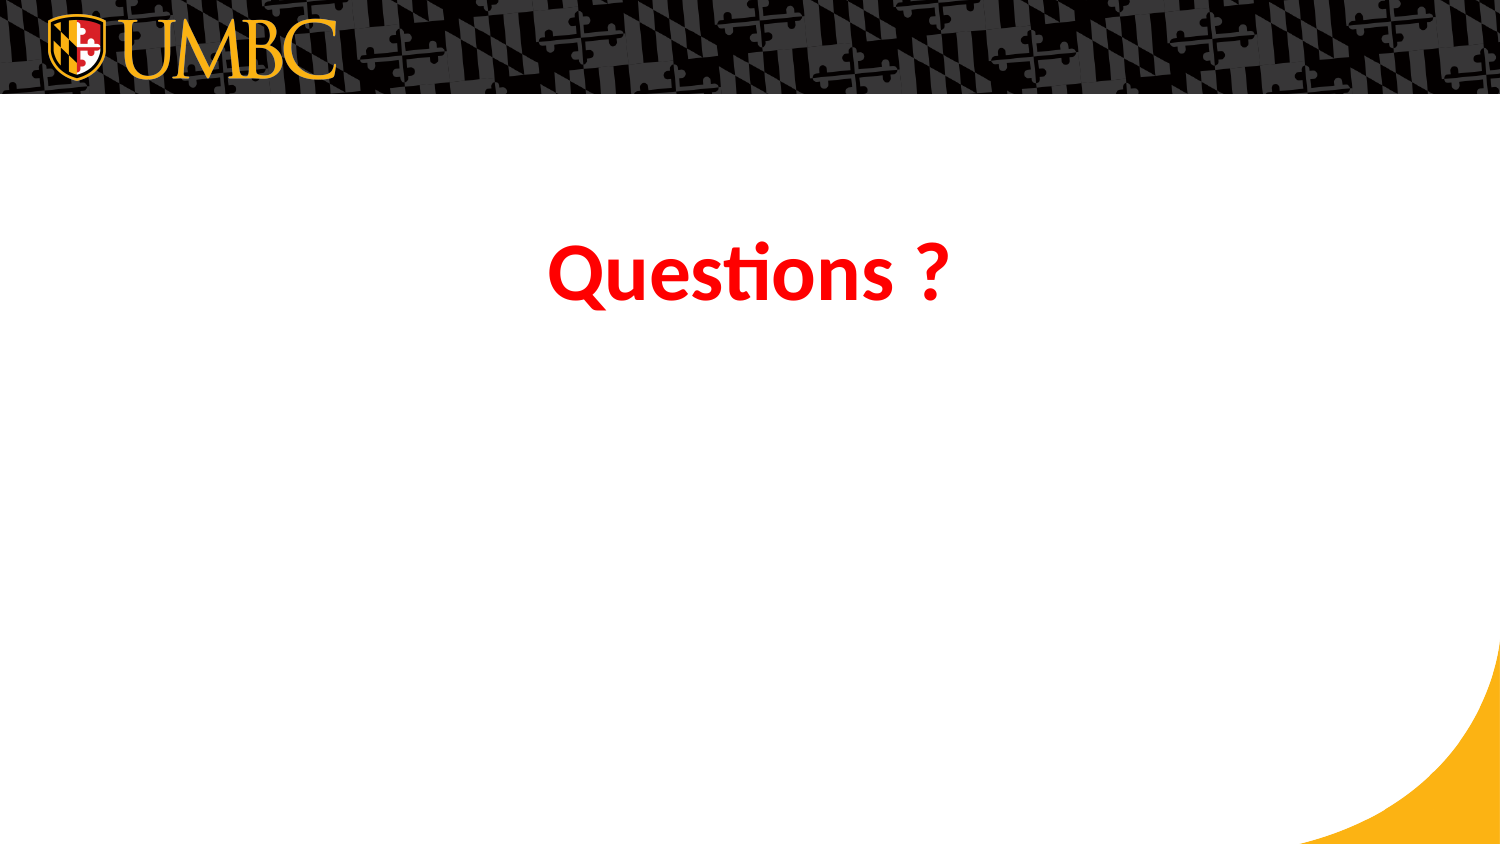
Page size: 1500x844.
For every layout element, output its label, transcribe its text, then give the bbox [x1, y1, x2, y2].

picture [0, 0, 1500, 94]
picture [1299, 639, 1500, 844]
text_box Questions ? [374, 209, 1125, 325]
